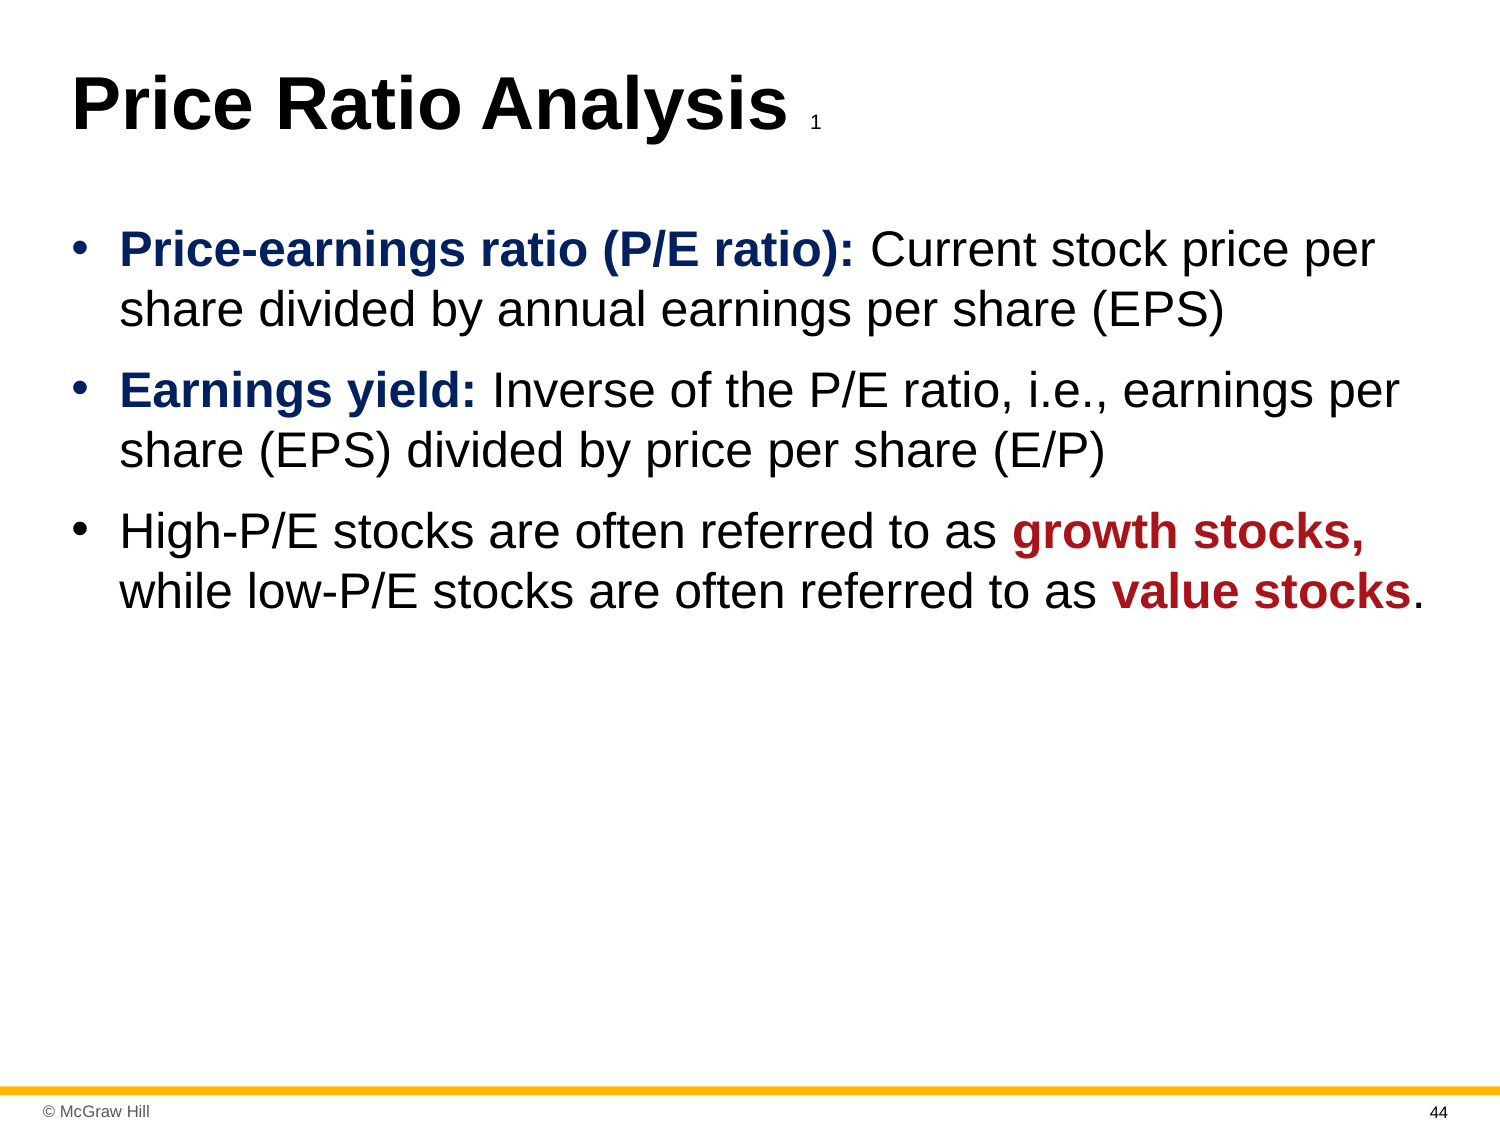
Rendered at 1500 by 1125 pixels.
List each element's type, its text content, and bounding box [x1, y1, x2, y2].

list Price-earnings ratio (P/E ratio): Current stock price per share divided by annual earnings per share (E P S) Earnings yield: Inverse of the P/E ratio, i.e., earnings per share (E P S) divided by price per share (E/P) High-P/E stocks are often referred to as growth stocks, while low-P/E stocks are often referred to as value stocks. [56, 209, 1444, 1025]
slide_number 44 [1415, 1094, 1474, 1122]
title Price Ratio Analysis 1 [56, 31, 1444, 180]
